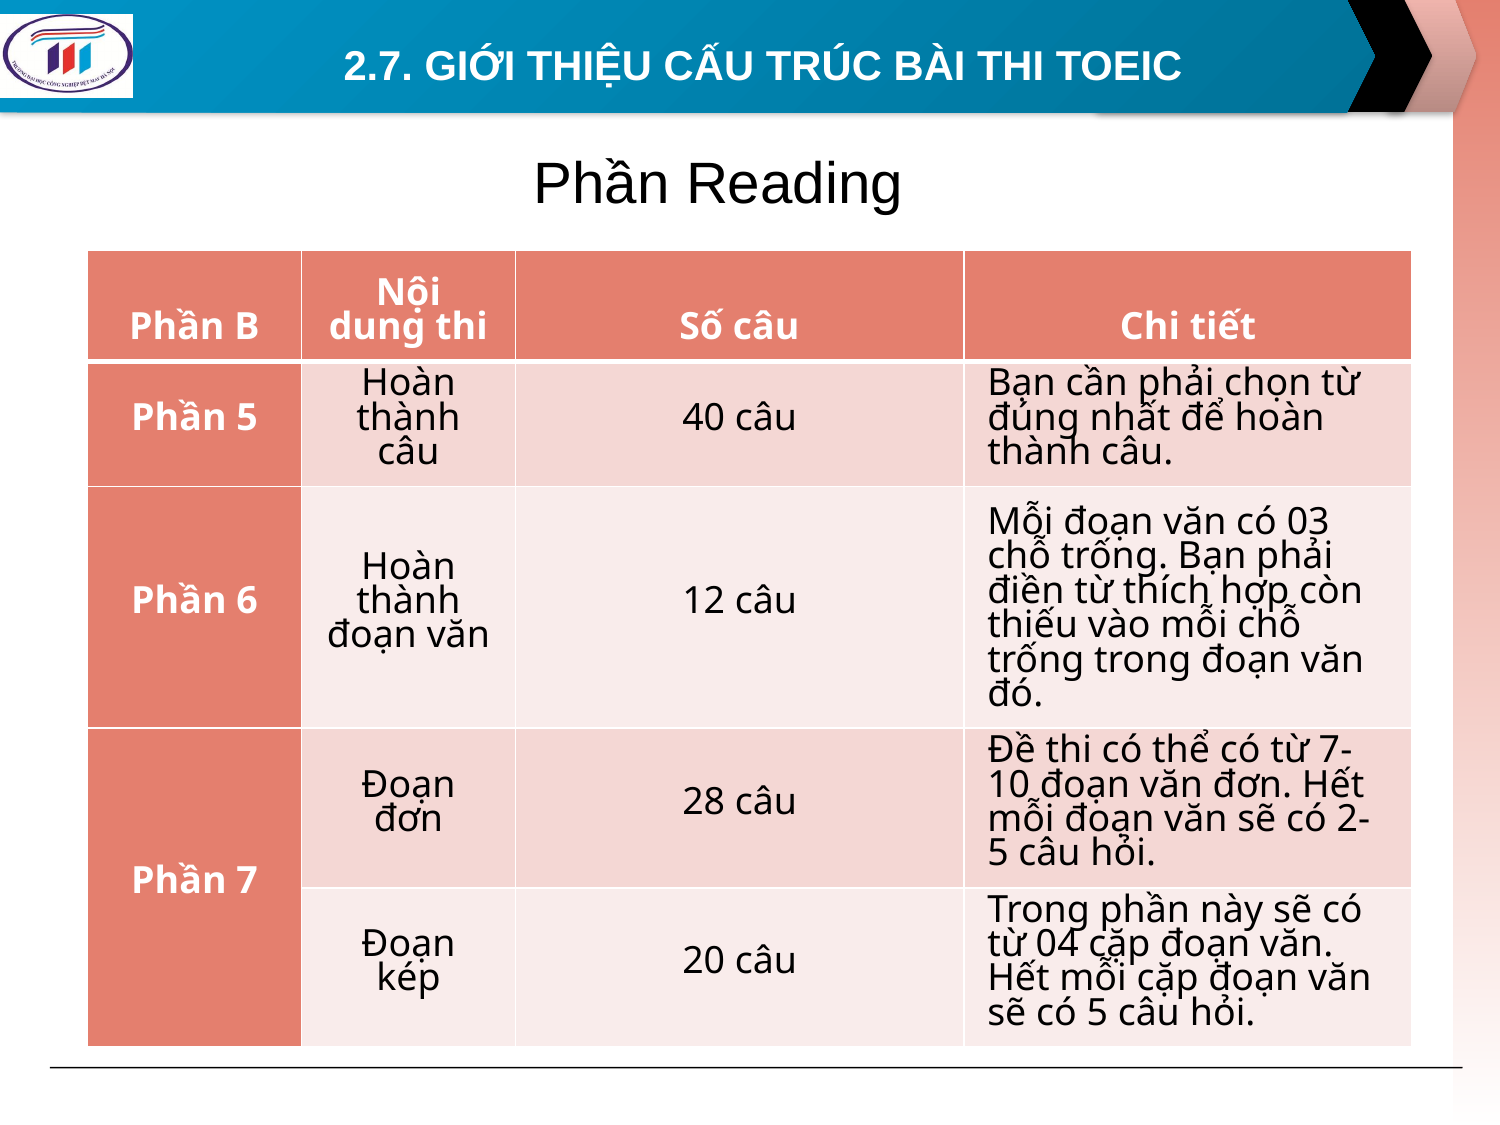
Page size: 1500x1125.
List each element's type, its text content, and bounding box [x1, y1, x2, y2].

table_cell 28 câu [516, 729, 963, 887]
text_box Phần Reading [149, 137, 1288, 223]
table_header Chi tiết [965, 251, 1411, 359]
table_cell Đoạn kép [302, 889, 515, 1046]
table_cell 20 câu [516, 889, 963, 1046]
table_header Nội dung thi [302, 251, 515, 359]
table_cell Bạn cần phải chọn từ đúng nhất để hoàn thành câu. [965, 364, 1411, 486]
table_cell Phần 5 [88, 364, 301, 486]
table_cell Đề thi có thể có từ 7-10 đoạn văn đơn. Hết mỗi đoạn văn sẽ có 2-5 câu hỏi. [965, 729, 1411, 887]
table_cell 40 câu [516, 364, 963, 486]
table_cell Hoàn thành câu [302, 364, 515, 486]
picture [0, 15, 50, 97]
table_cell Trong phần này sẽ có từ 04 cặp đoạn văn. Hết mỗi cặp đoạn văn sẽ có 5 câu hỏi. [965, 889, 1411, 1046]
table_cell Mỗi đoạn văn có 03 chỗ trống. Bạn phải điền từ thích hợp còn thiếu vào mỗi chỗ trống trong đoạn văn đó. [965, 487, 1411, 727]
title 2.7. GIỚI THIỆU CẤU TRÚC BÀI THI TOEIC [50, 11, 1476, 116]
table_header Phần B [88, 251, 301, 359]
table_cell Đoạn đơn [302, 729, 515, 887]
table_cell Phần 7 [88, 729, 301, 1046]
table_cell 12 câu [516, 487, 963, 727]
table_header Số câu [516, 251, 963, 359]
table_cell Phần 6 [88, 487, 301, 727]
table_cell Hoàn thành đoạn văn [302, 487, 515, 727]
